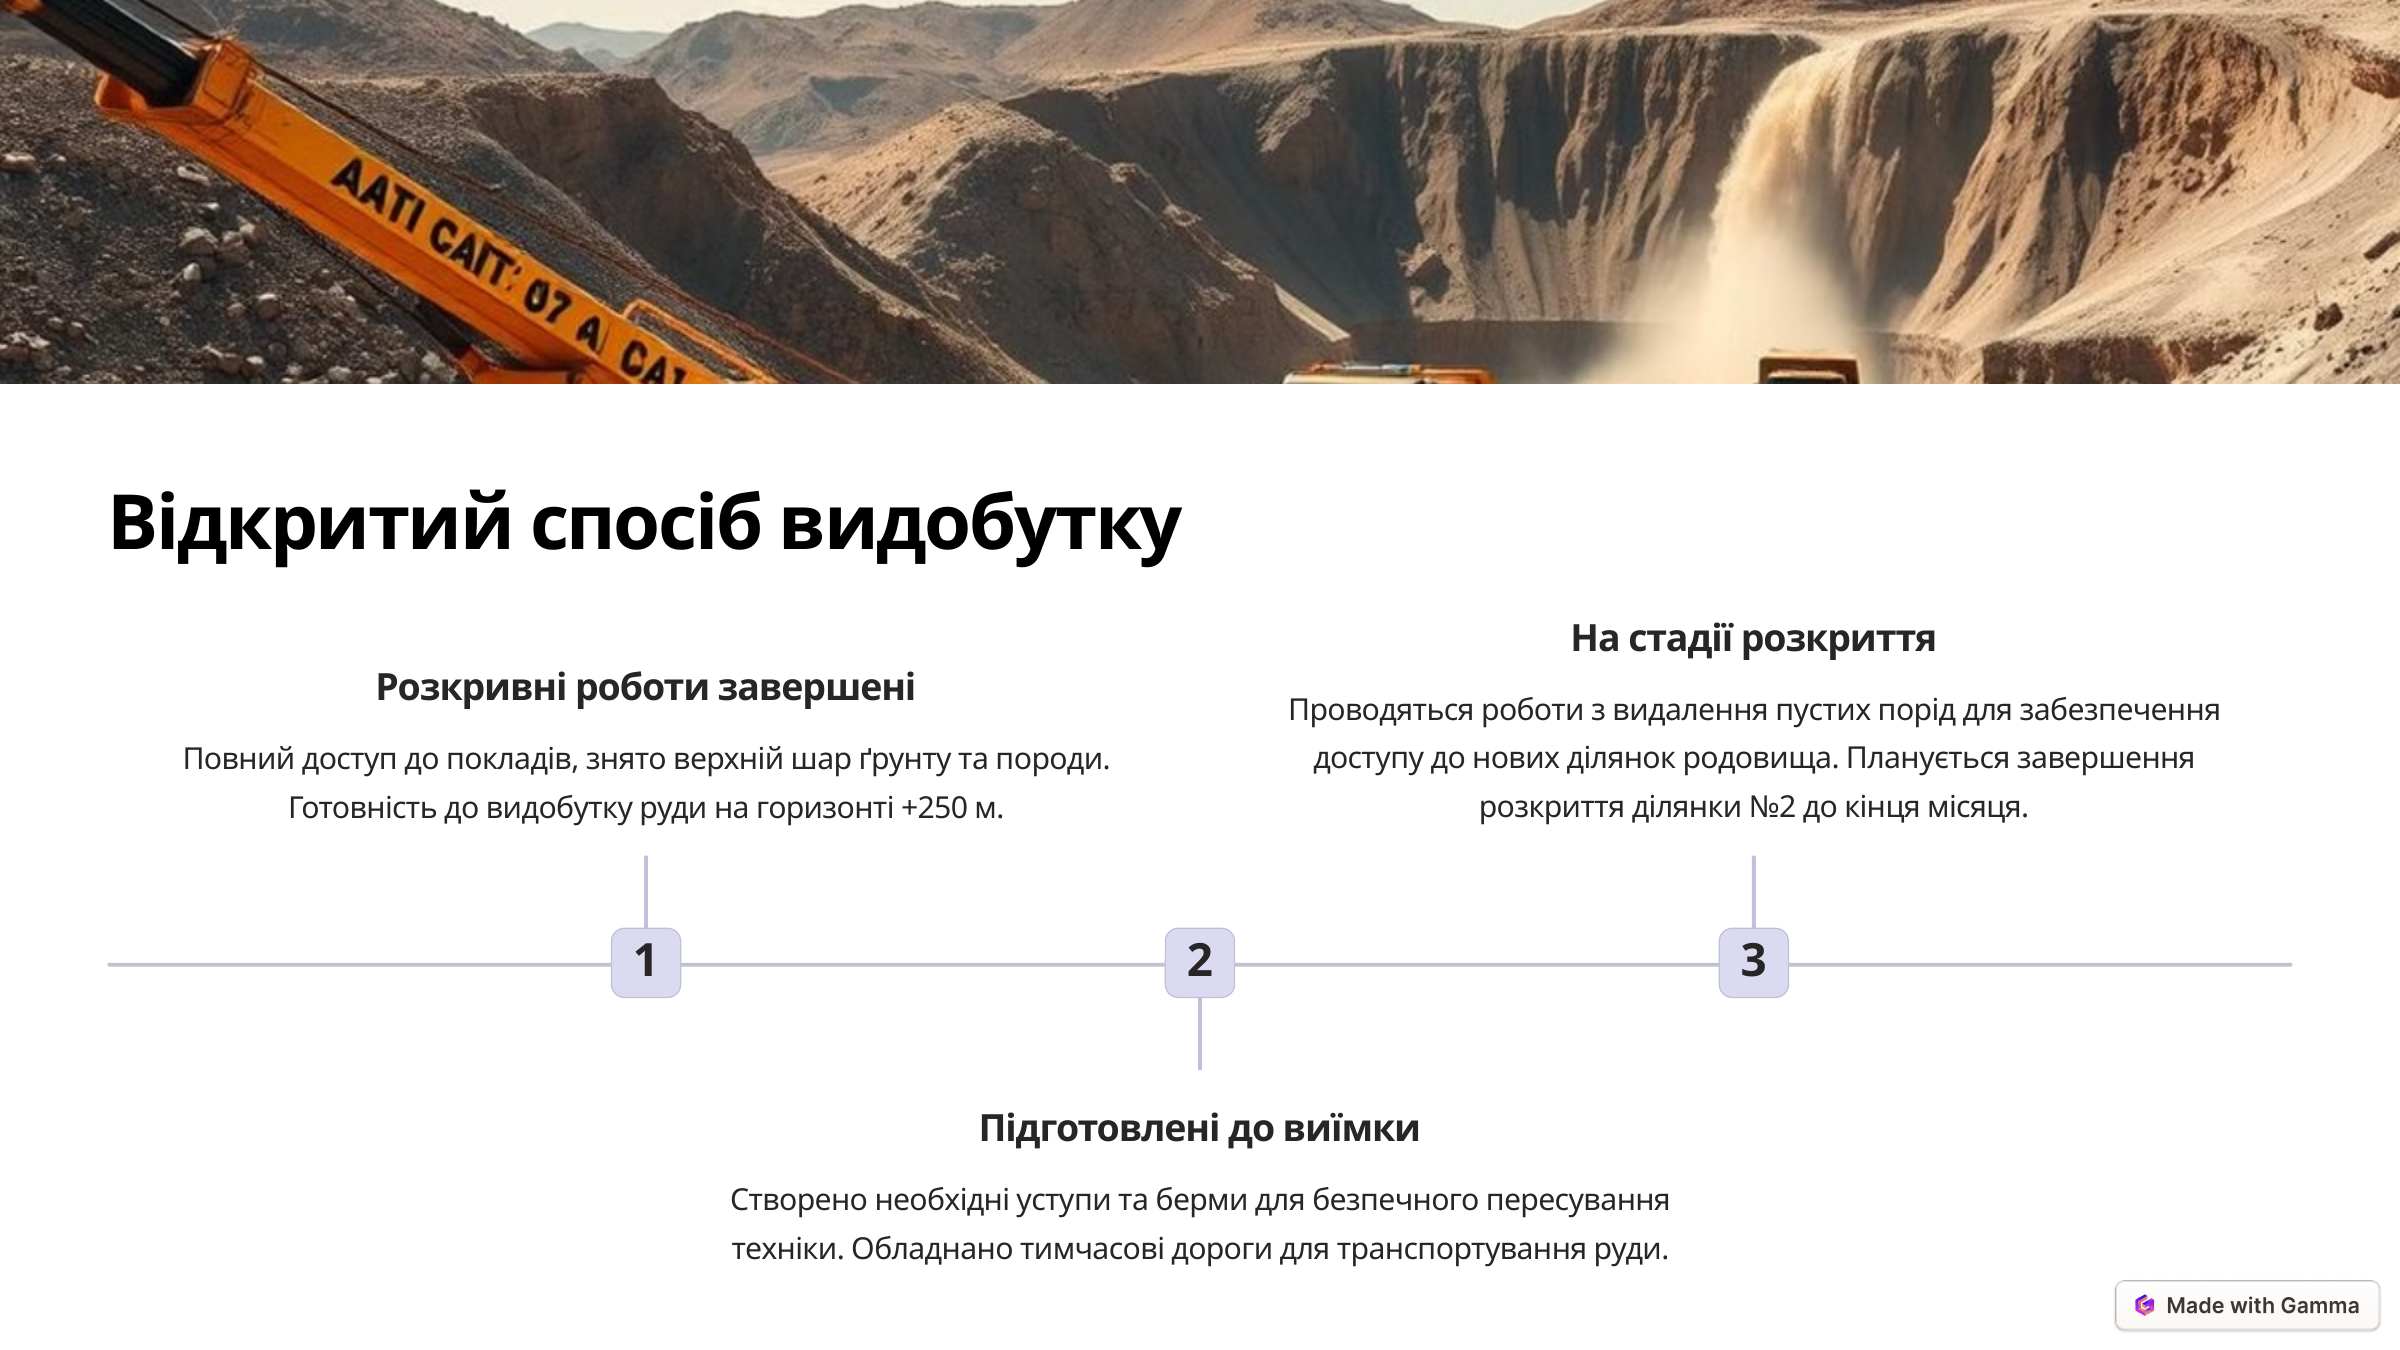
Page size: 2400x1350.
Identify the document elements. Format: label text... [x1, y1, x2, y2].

text_box 2 [1186, 939, 1214, 986]
text_box Підготовлені до виїмки [987, 1101, 1413, 1150]
text_box [1165, 928, 1235, 998]
text_box 3 [1739, 939, 1768, 986]
text_box 1 [636, 939, 656, 986]
picture [2106, 1271, 2389, 1339]
text_box [644, 855, 648, 928]
text_box [1198, 998, 1202, 1071]
text_box Проводяться роботи з видалення пустих порід для забезпечення доступу до нових ділянок родовища. Планується завершення розкриття ділянки №2 до кінця місяця. [1246, 677, 2262, 825]
text_box [611, 928, 681, 998]
text_box [1789, 962, 2293, 967]
text_box На стадії розкриття [1561, 610, 1946, 659]
text_box [1751, 855, 1756, 928]
text_box [681, 962, 1165, 967]
picture [0, 0, 2400, 385]
text_box [107, 962, 611, 967]
text_box [1235, 962, 1719, 967]
text_box Розкривні роботи завершені [384, 659, 908, 708]
text_box Відкритий спосіб видобутку [107, 468, 1150, 565]
text_box Створено необхідні уступи та берми для безпечного пересування техніки. Обладнано тимчасові дороги для транспортування руди. [692, 1167, 1708, 1266]
text_box Повний доступ до покладів, знято верхній шар ґрунту та породи. Готовність до видобутку руди на горизонті +250 м. [138, 726, 1154, 825]
text_box [1719, 928, 1789, 998]
